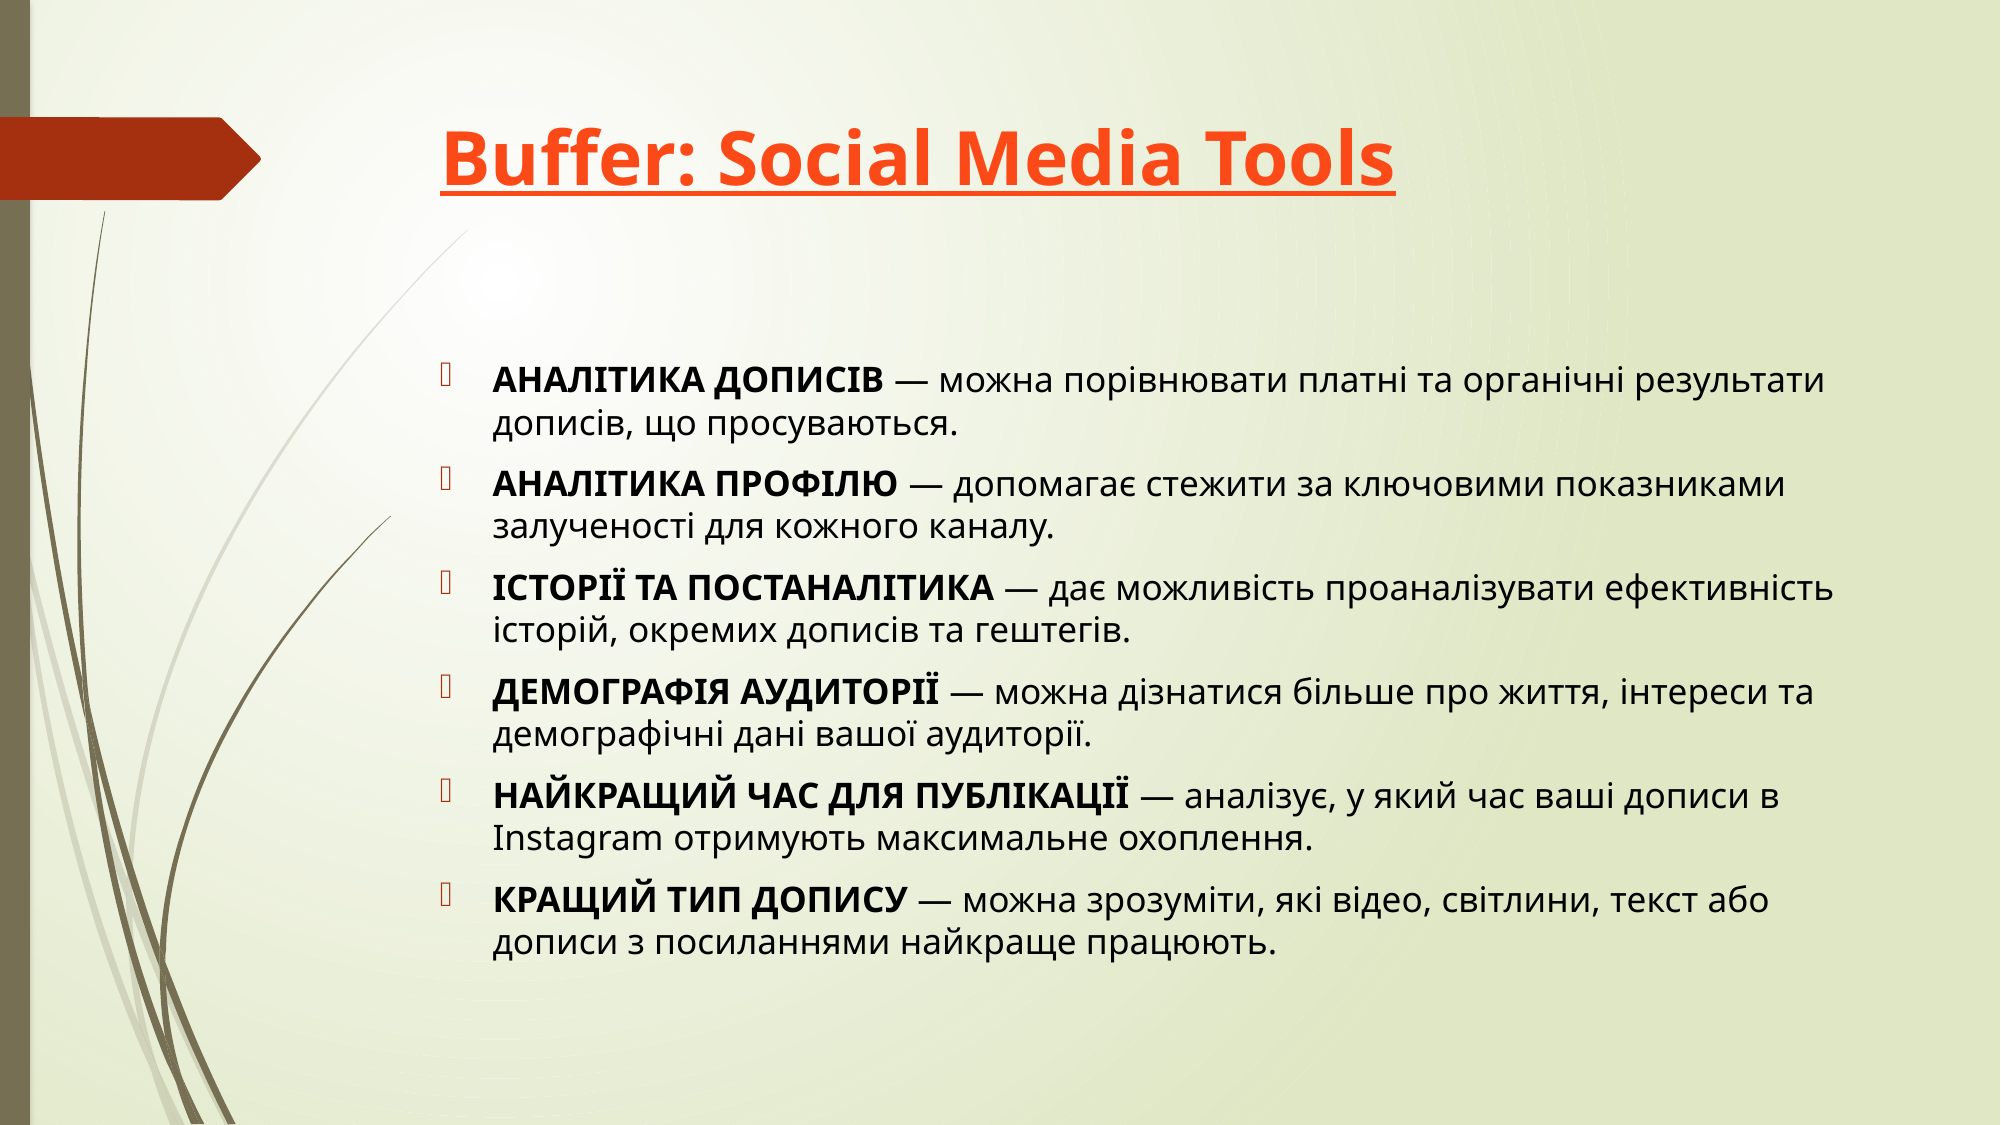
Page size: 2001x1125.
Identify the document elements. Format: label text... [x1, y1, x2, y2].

title Buffer: Social Media Tools [425, 102, 1888, 313]
list АНАЛІТИКА ДОПИСІВ — можна порівнювати платні та органічні результати дописів, що просуваються. АНАЛІТИКА ПРОФІЛЮ — допомагає стежити за ключовими показниками залученості для кожного каналу. ІСТОРІЇ ТА ПОСТАНАЛІТИКА — дає можливість проаналізувати ефективність історій, окремих дописів та гештегів. ДЕМОГРАФІЯ АУДИТОРІЇ — можна дізнатися більше про життя, інтереси та демографічні дані вашої аудиторії. НАЙКРАЩИЙ ЧАС ДЛЯ ПУБЛІКАЦІЇ — аналізує, у який час ваші дописи в Instagram отримують максимальне охоплення. КРАЩИЙ ТИП ДОПИСУ — можна зрозуміти, які відео, світлини, текст або дописи з посиланнями найкраще працюють. [424, 350, 1888, 970]
